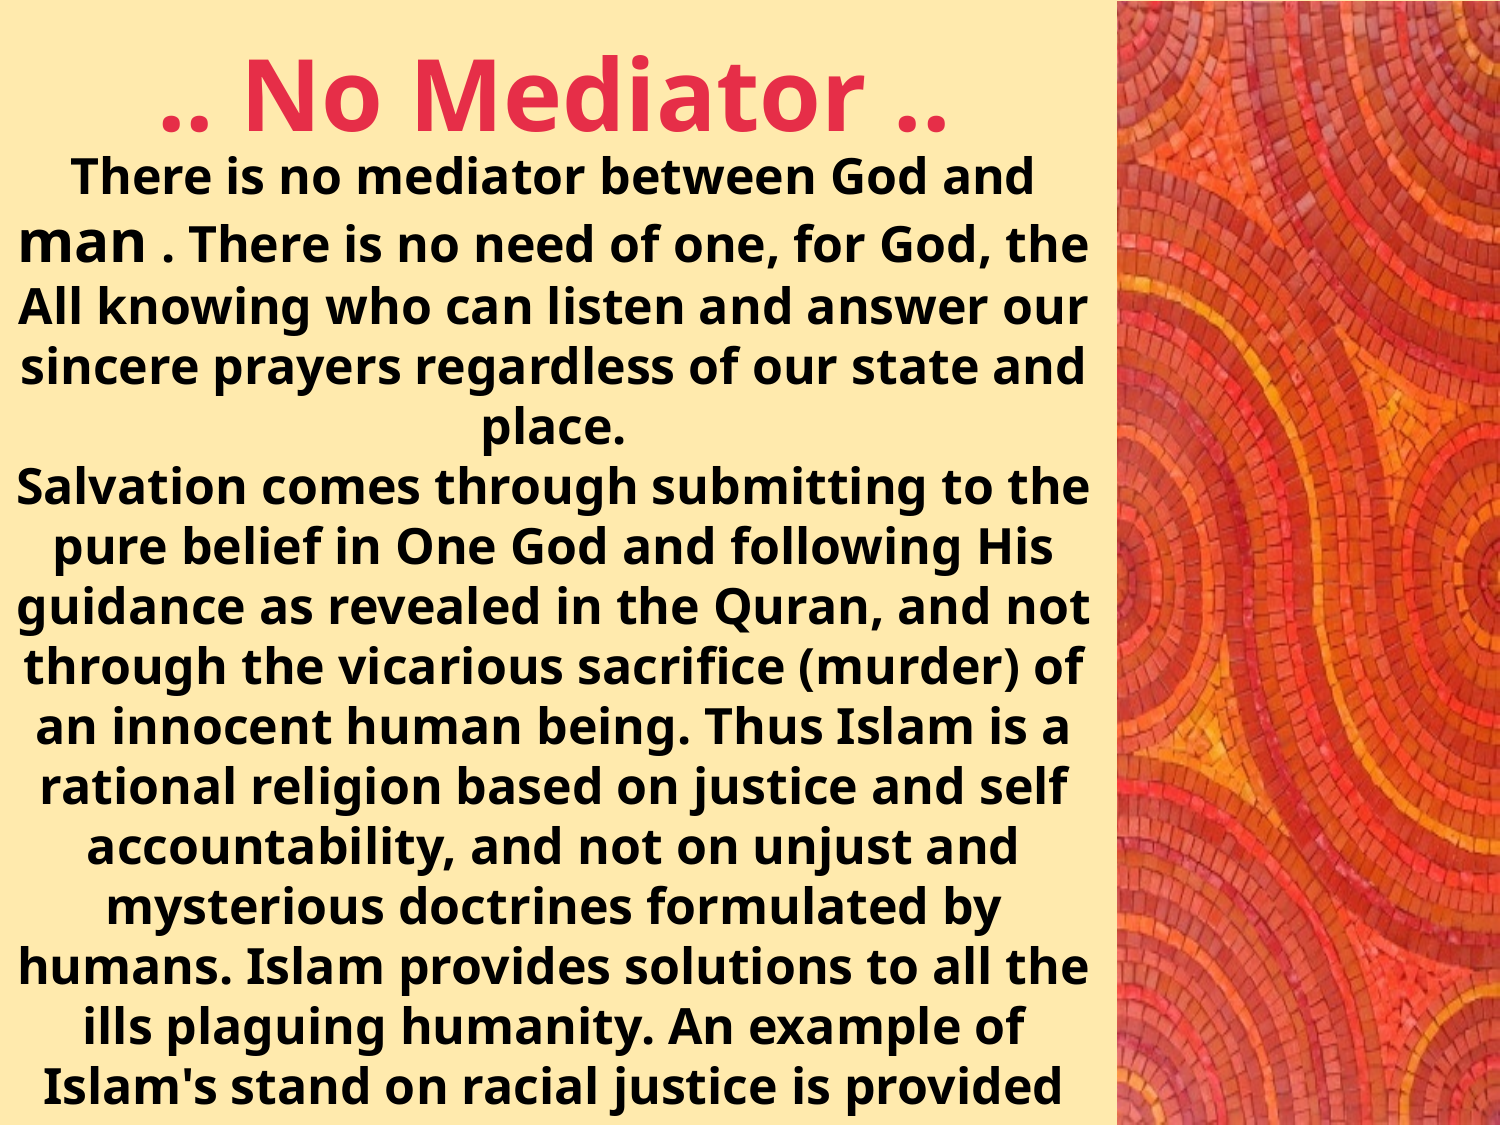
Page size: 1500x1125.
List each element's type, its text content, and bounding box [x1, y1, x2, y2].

text_box There is no mediator between God and man . There is no need of one, for God, the All knowing who can listen and answer our sincere prayers regardless of our state and place. Salvation comes through submitting to the pure belief in One God and following His guidance as revealed in the Quran, and not through the vicarious sacrifice (murder) of an innocent human being. Thus Islam is a rational religion based on justice and self accountability, and not on unjust and mysterious doctrines formulated by humans. Islam provides solutions to all the ills plaguing humanity. An example of Islam's stand on racial justice is provided below. [0, 137, 1111, 1125]
picture [1116, 1, 1500, 1125]
text_box .. No Mediator .. [142, 24, 966, 137]
